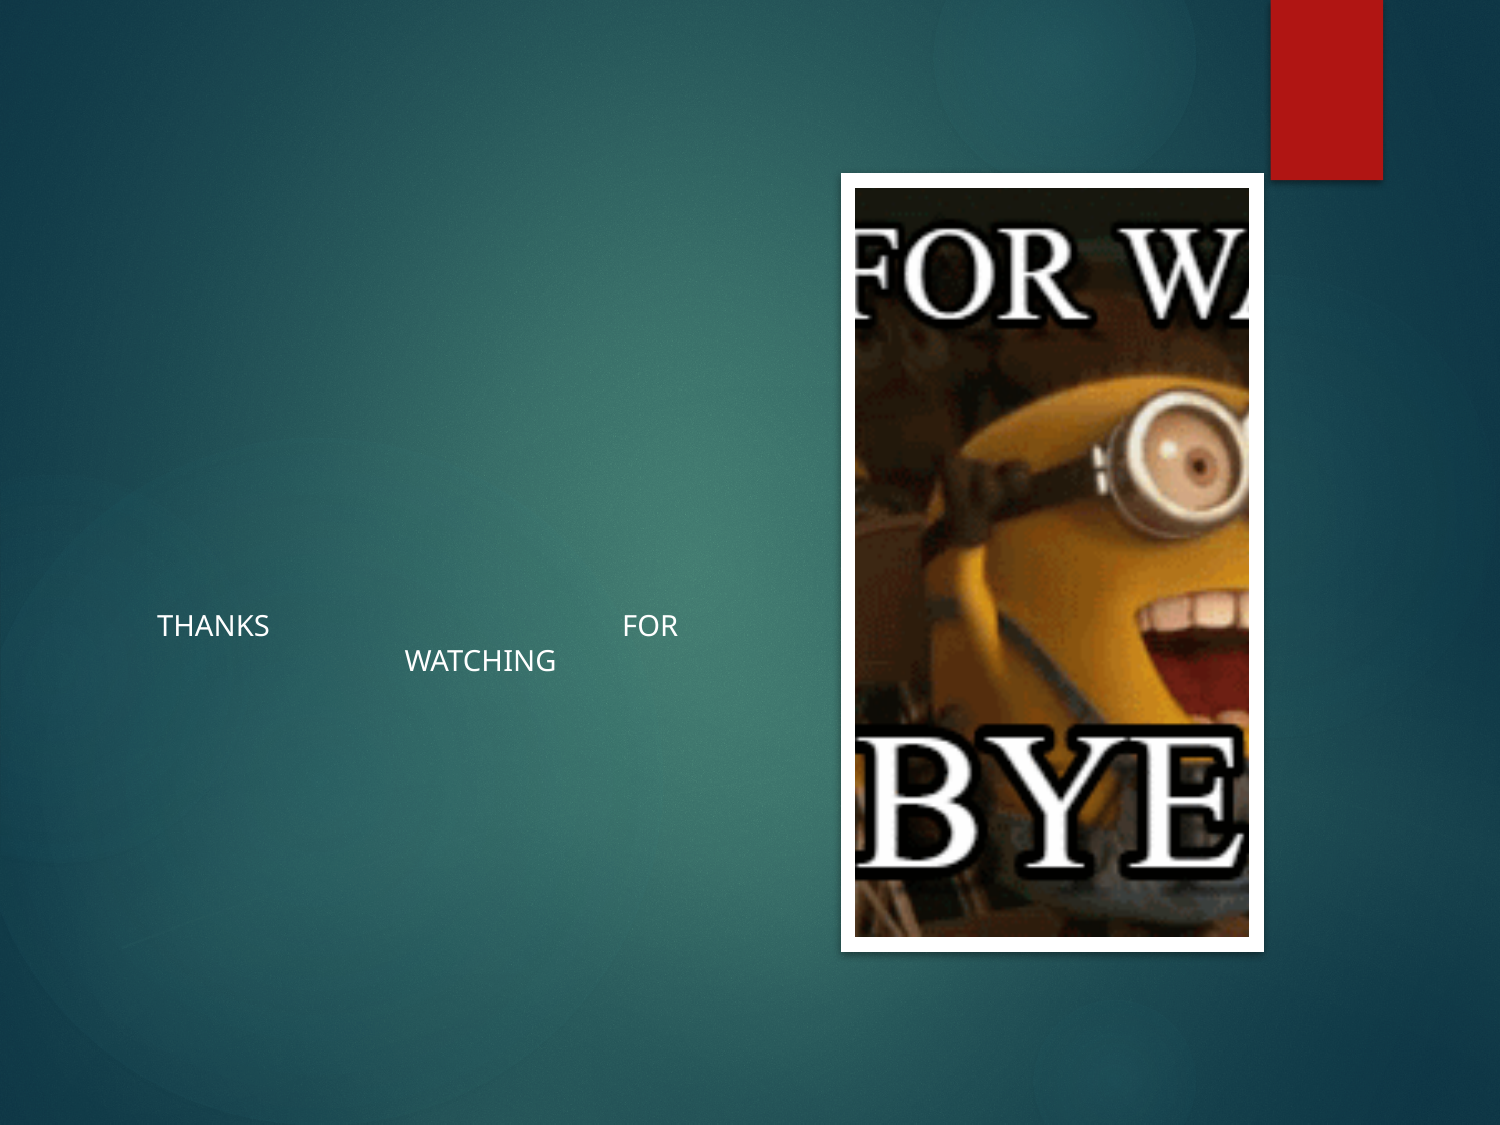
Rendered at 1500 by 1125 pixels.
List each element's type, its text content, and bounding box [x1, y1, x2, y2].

picture [854, 187, 1250, 938]
list THANKS FOR WATCHING [142, 600, 768, 825]
